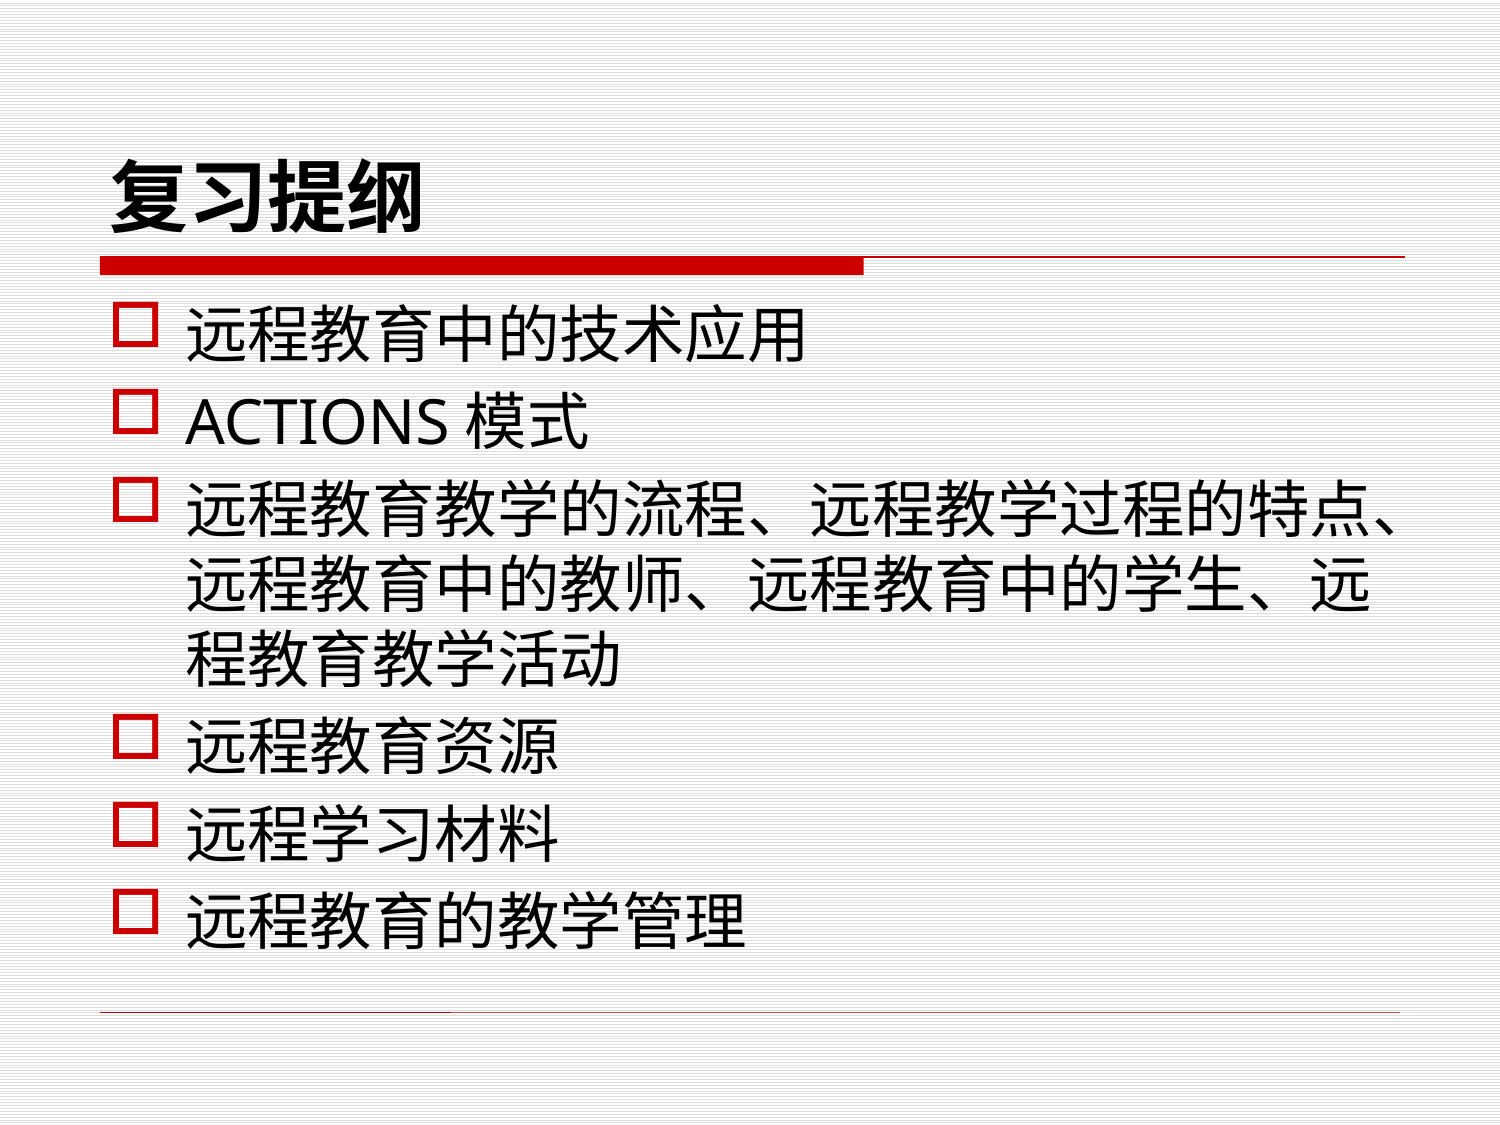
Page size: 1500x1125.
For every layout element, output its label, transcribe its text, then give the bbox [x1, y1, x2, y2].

title 复习提纲 [94, 50, 1407, 250]
list 远程教育中的技术应用 ACTIONS模式 远程教育教学的流程、远程教学过程的特点、远程教育中的教师、远程教育中的学生、远程教育教学活动 远程教育资源 远程学习材料 远程教育的教学管理 [92, 287, 1406, 988]
